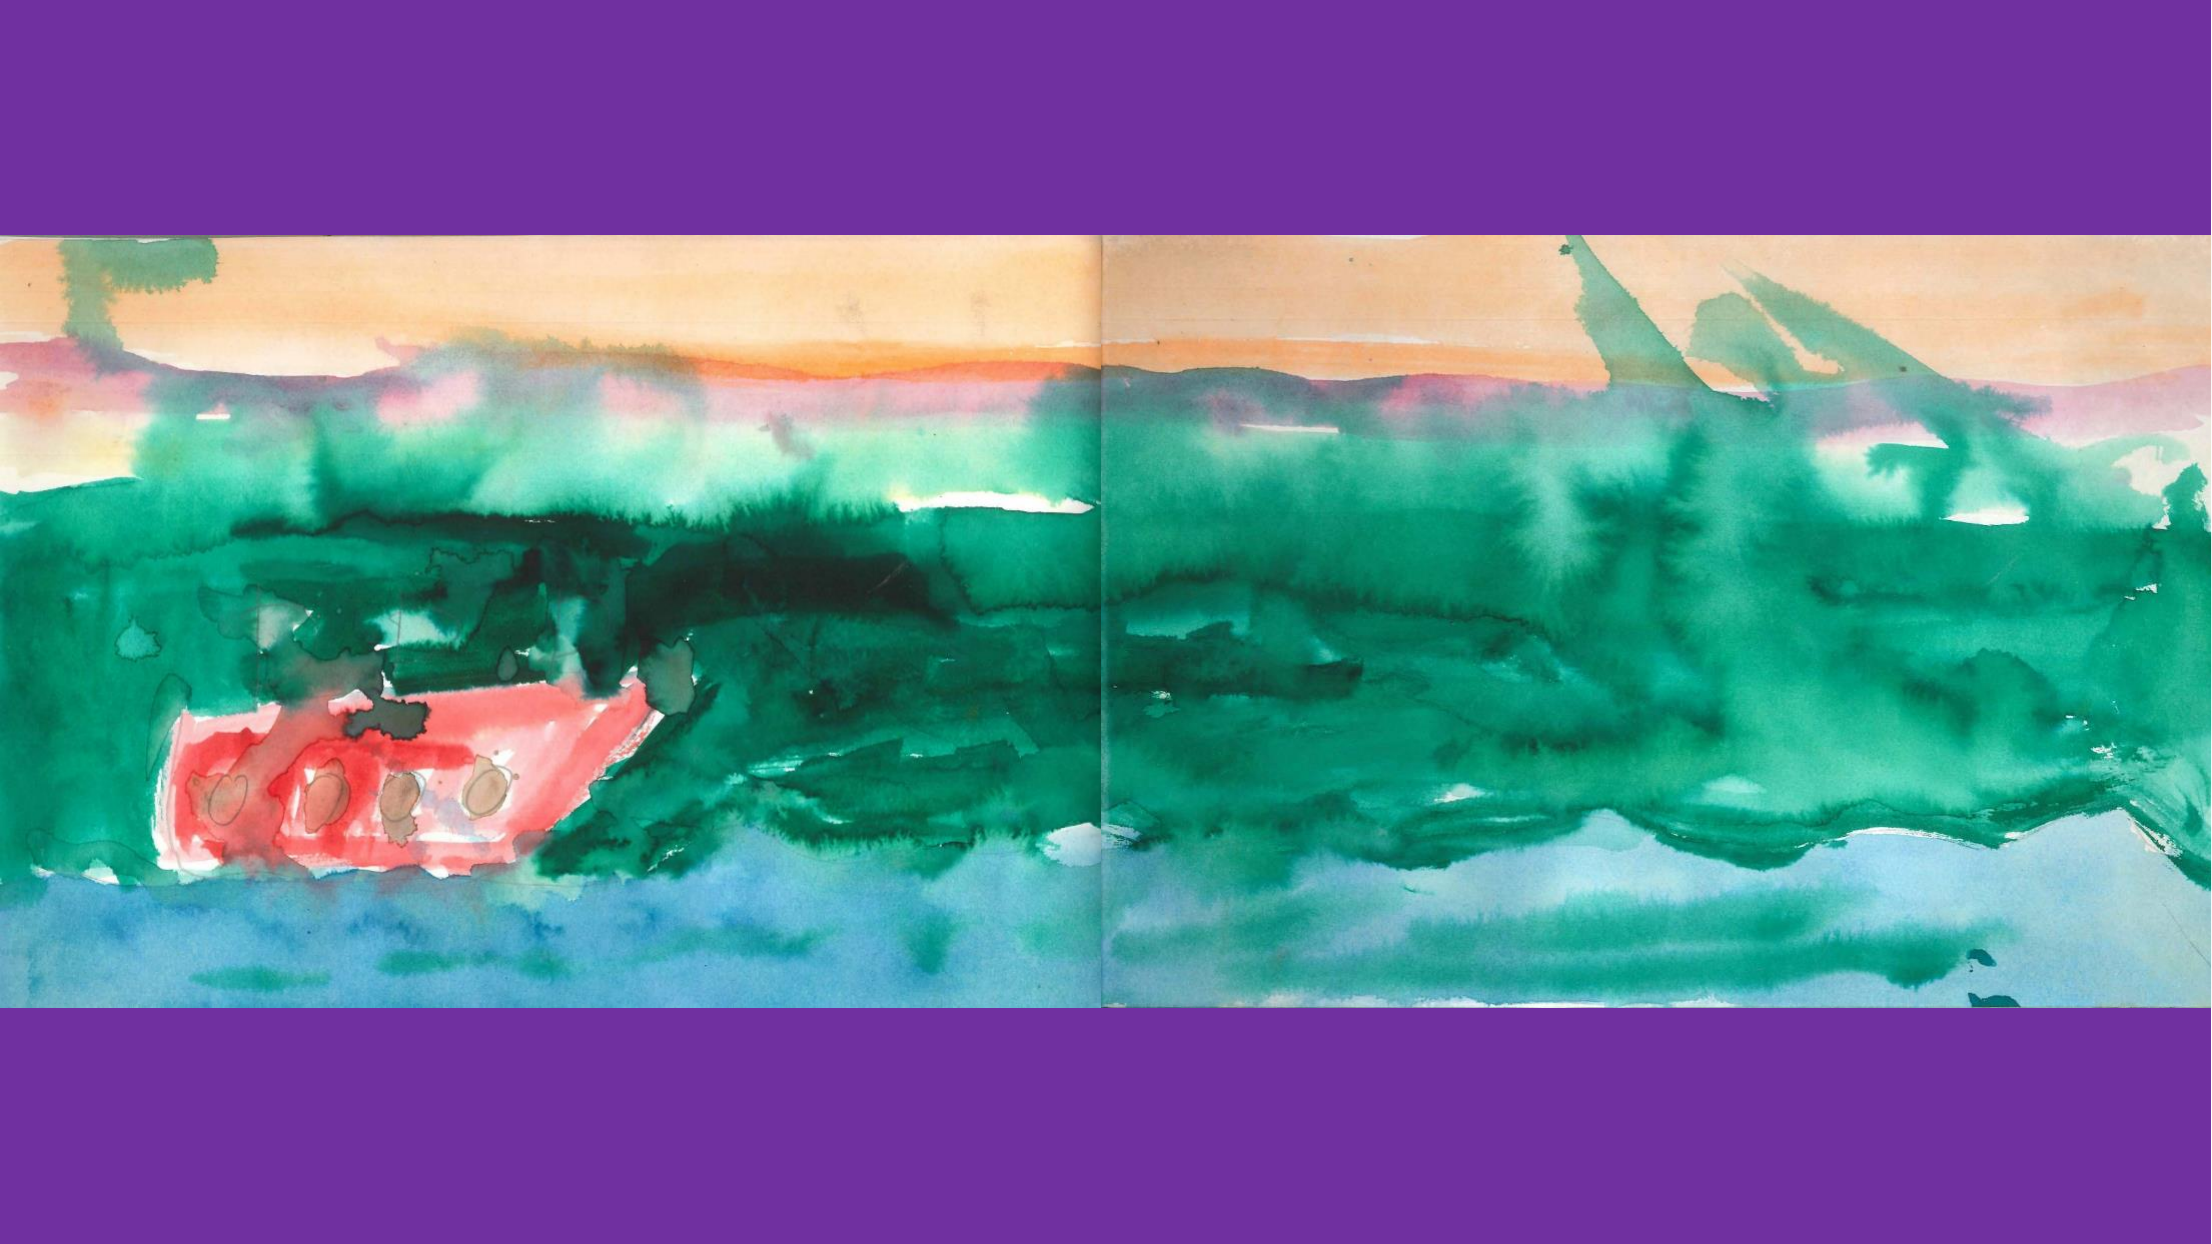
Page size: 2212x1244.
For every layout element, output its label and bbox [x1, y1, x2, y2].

picture [0, 235, 2212, 1009]
